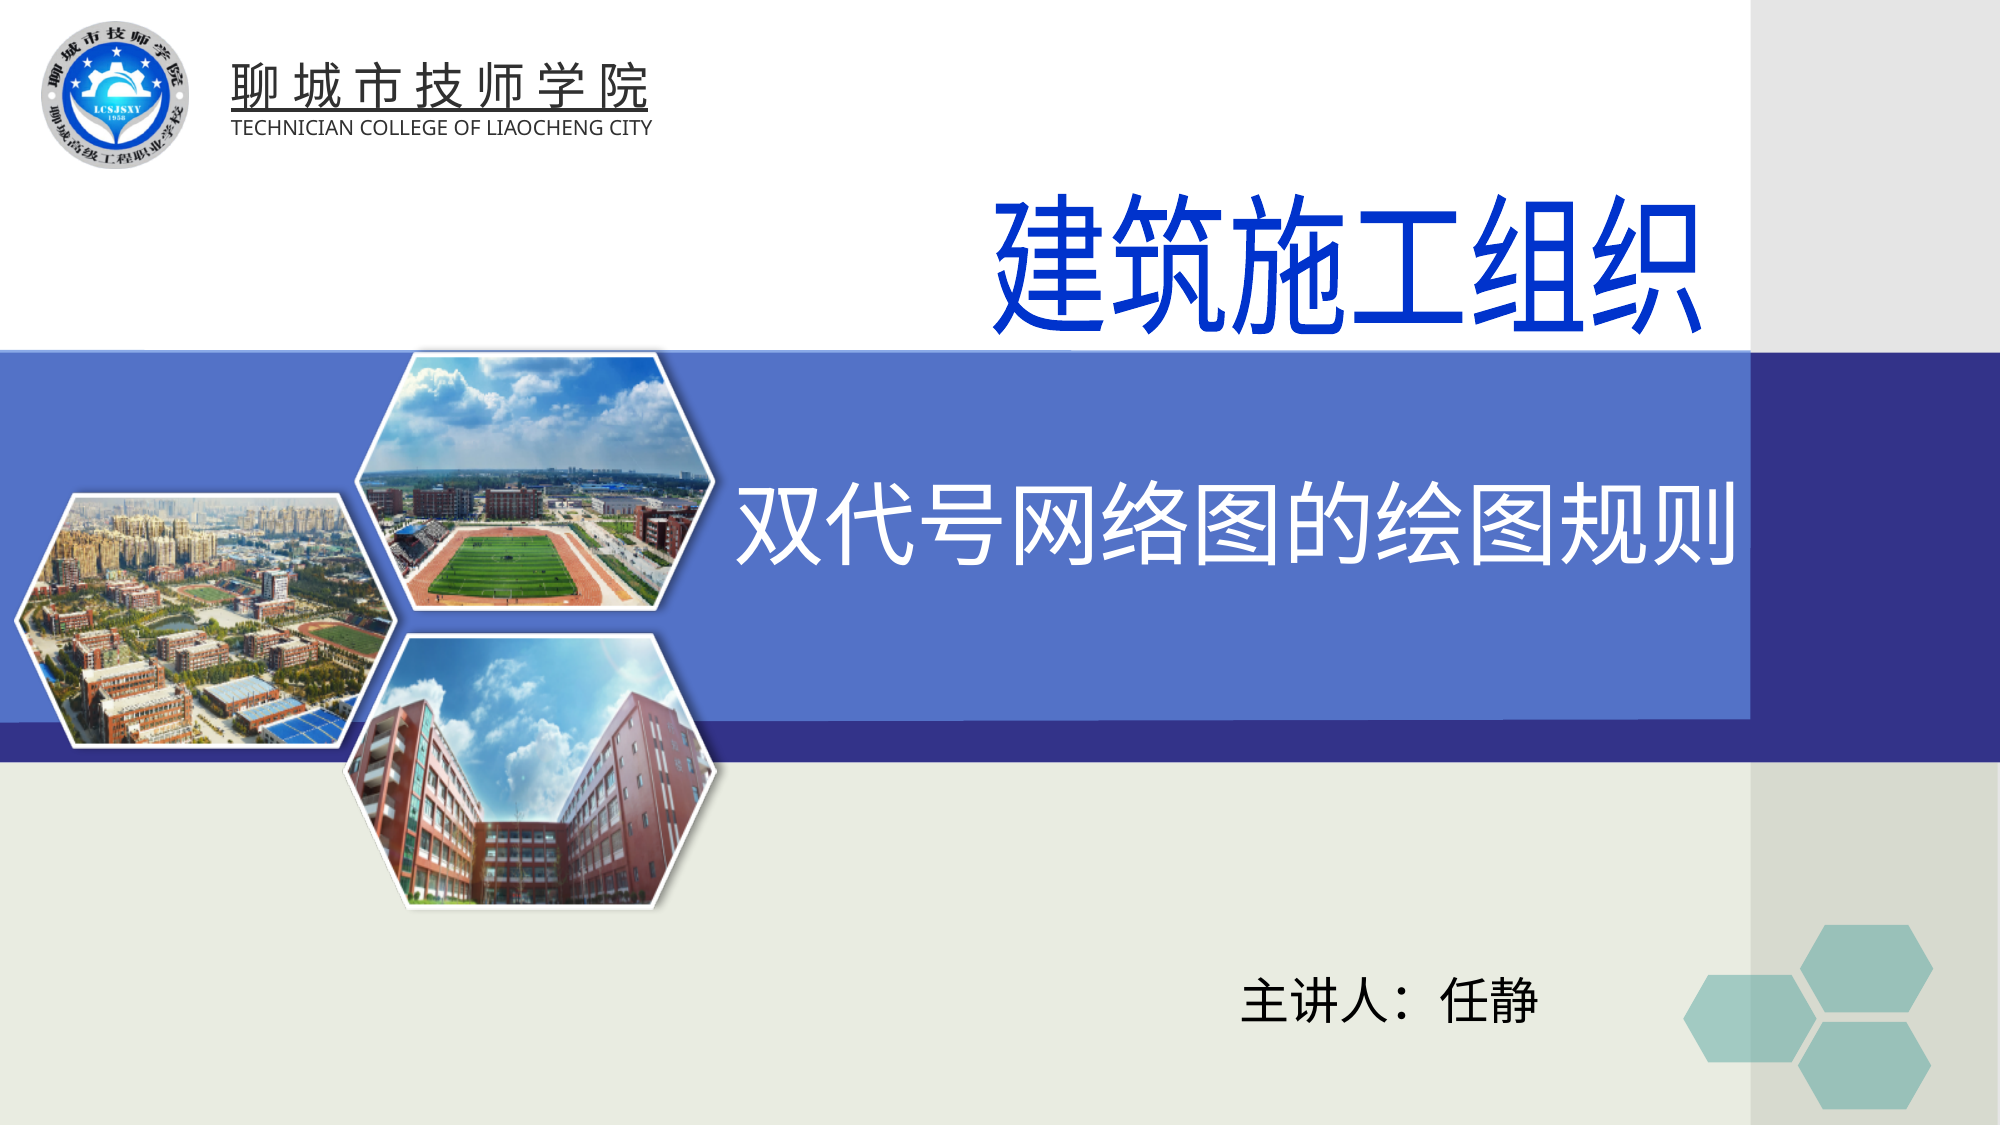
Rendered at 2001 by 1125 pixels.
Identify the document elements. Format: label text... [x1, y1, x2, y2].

text_box 主讲人：任静 [1224, 962, 1555, 1037]
picture [14, 352, 717, 910]
text_box 双代号网络图的绘图规则 [718, 459, 1758, 694]
picture [41, 21, 189, 169]
text_box 聊 城 市 技 师 学 院 TECHNICIAN COLLEGE OF LIAOCHENG CITY [216, 47, 836, 172]
